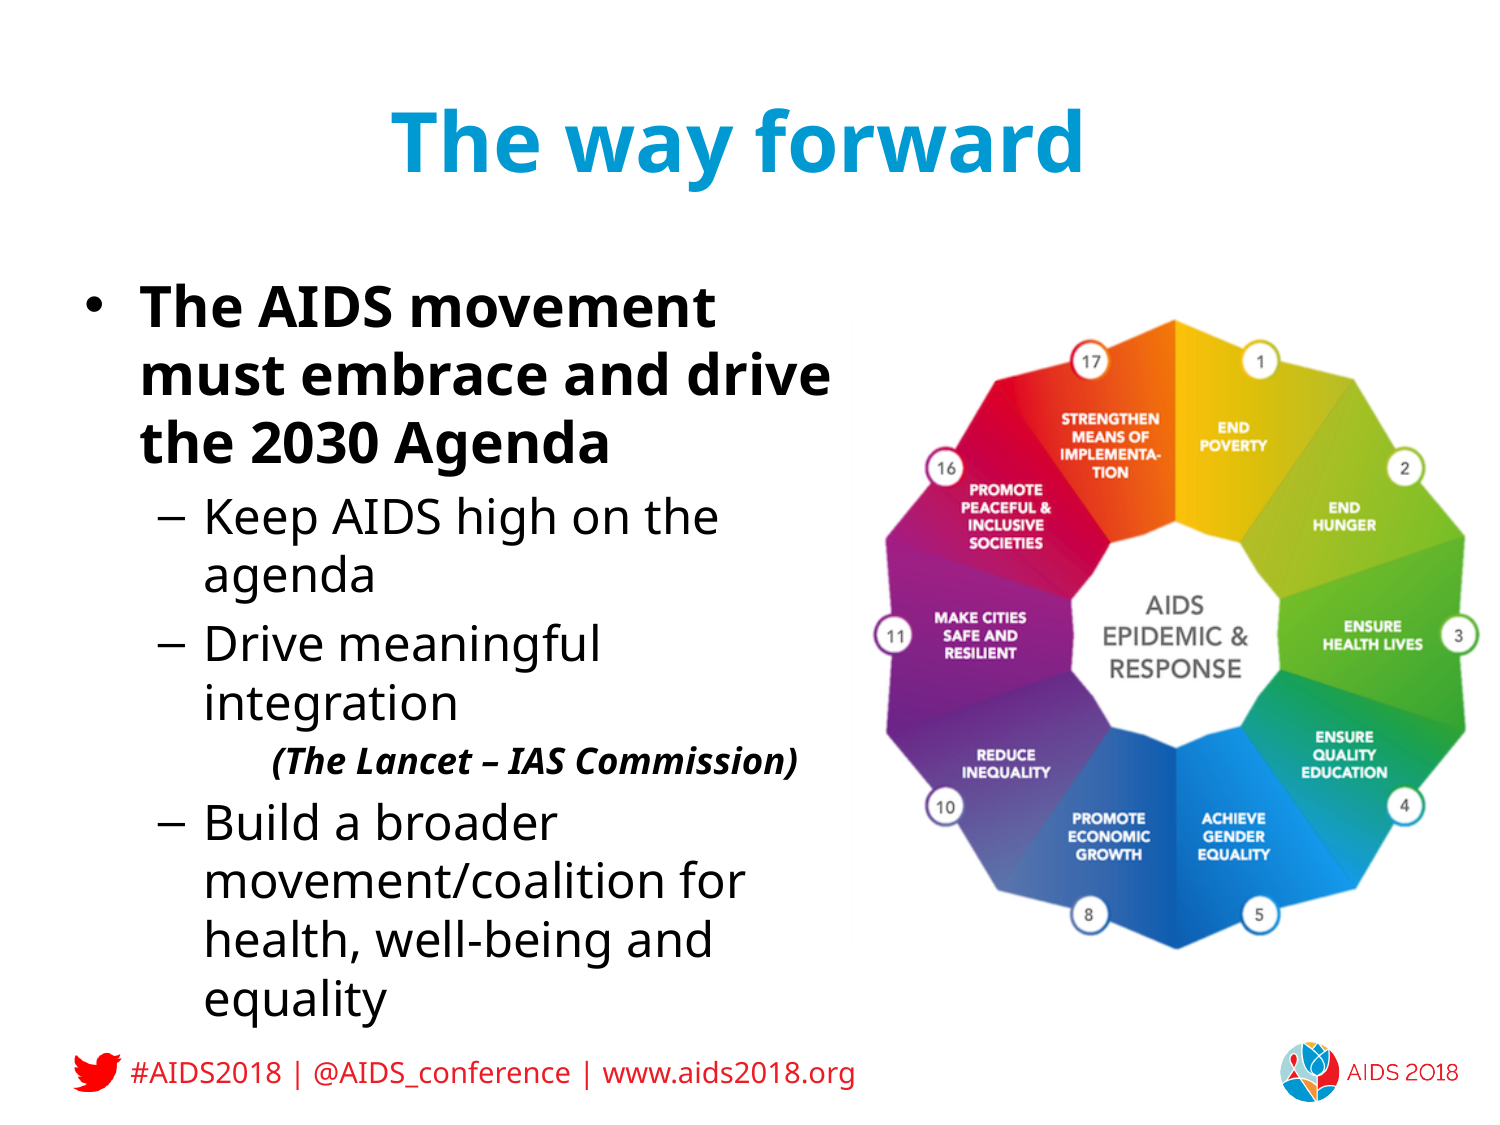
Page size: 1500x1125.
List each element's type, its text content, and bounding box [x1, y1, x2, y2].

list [849, 313, 1484, 955]
list The AIDS movement must embrace and drive the 2030 Agenda Keep AIDS high on the agenda Drive meaningful integration (The Lancet – IAS Commission) Build a broader movement/coalition for health, well-being and equality [69, 262, 850, 1036]
picture [1280, 1042, 1458, 1102]
picture [69, 1044, 125, 1100]
title The way forward [69, 45, 1431, 233]
